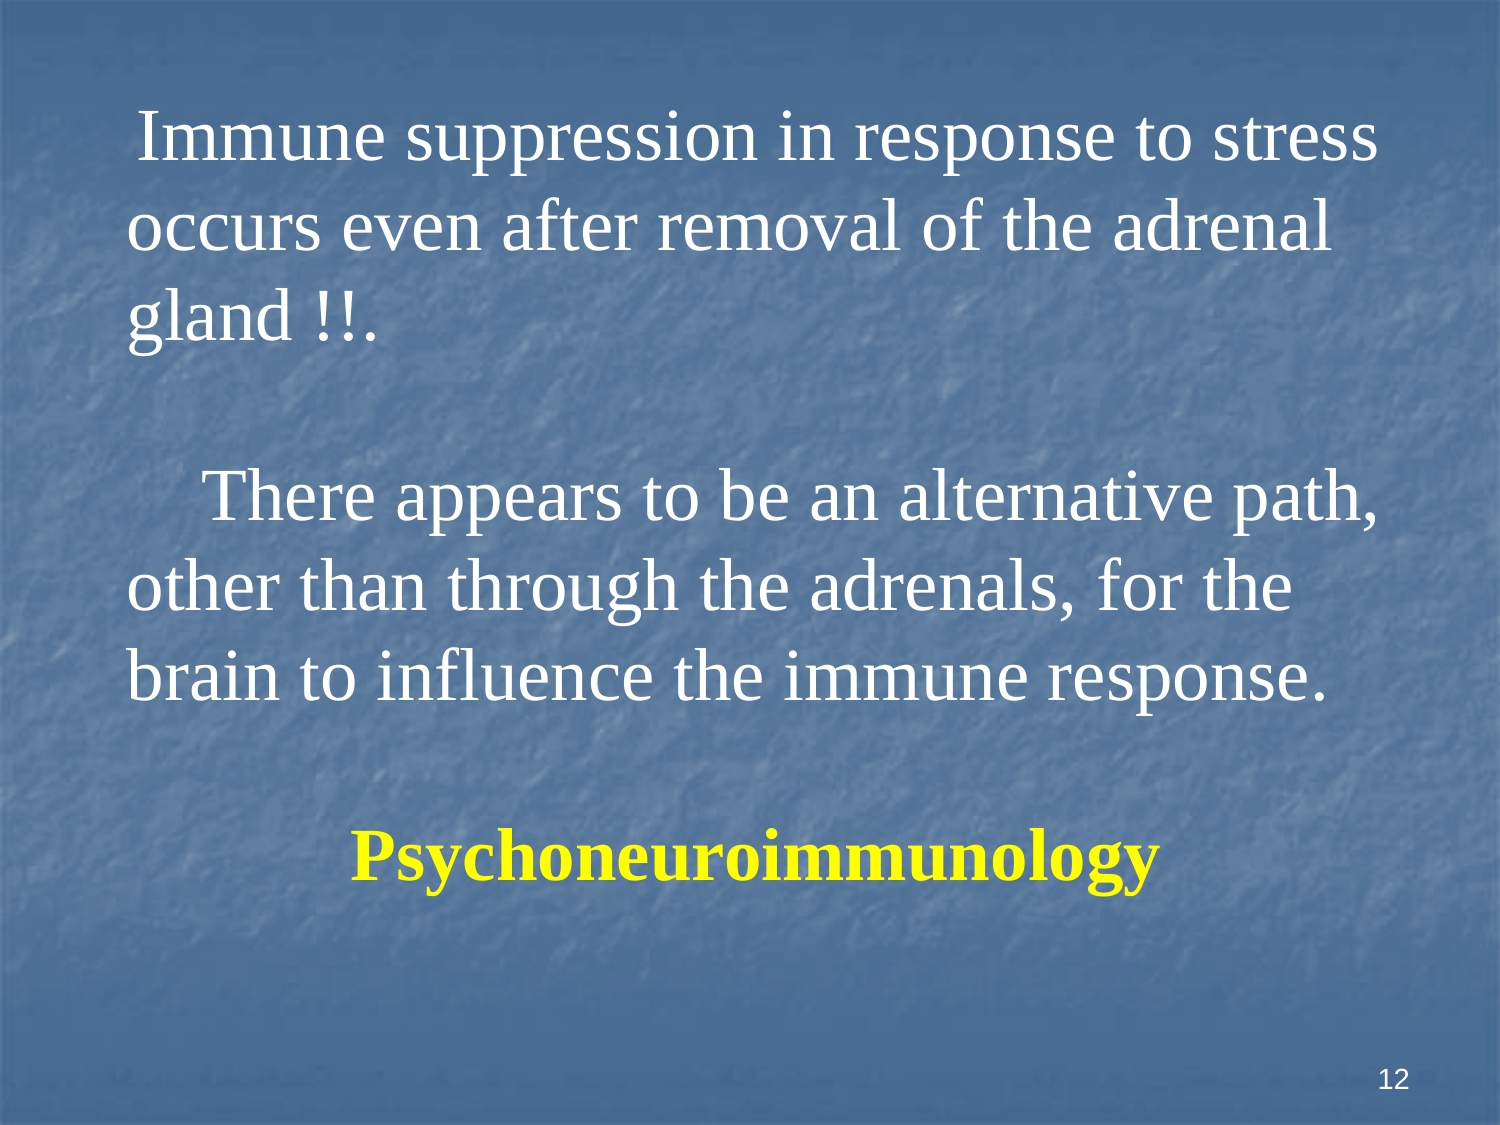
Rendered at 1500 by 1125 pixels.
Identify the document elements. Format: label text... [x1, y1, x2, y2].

text_box Immune suppression in response to stress occurs even after removal of the adrenal gland !!. There appears to be an alternative path, other than through the adrenals, for the brain to influence the immune response. Psychoneuroimmunology [112, 78, 1400, 903]
slide_number 12 [1074, 1024, 1426, 1103]
